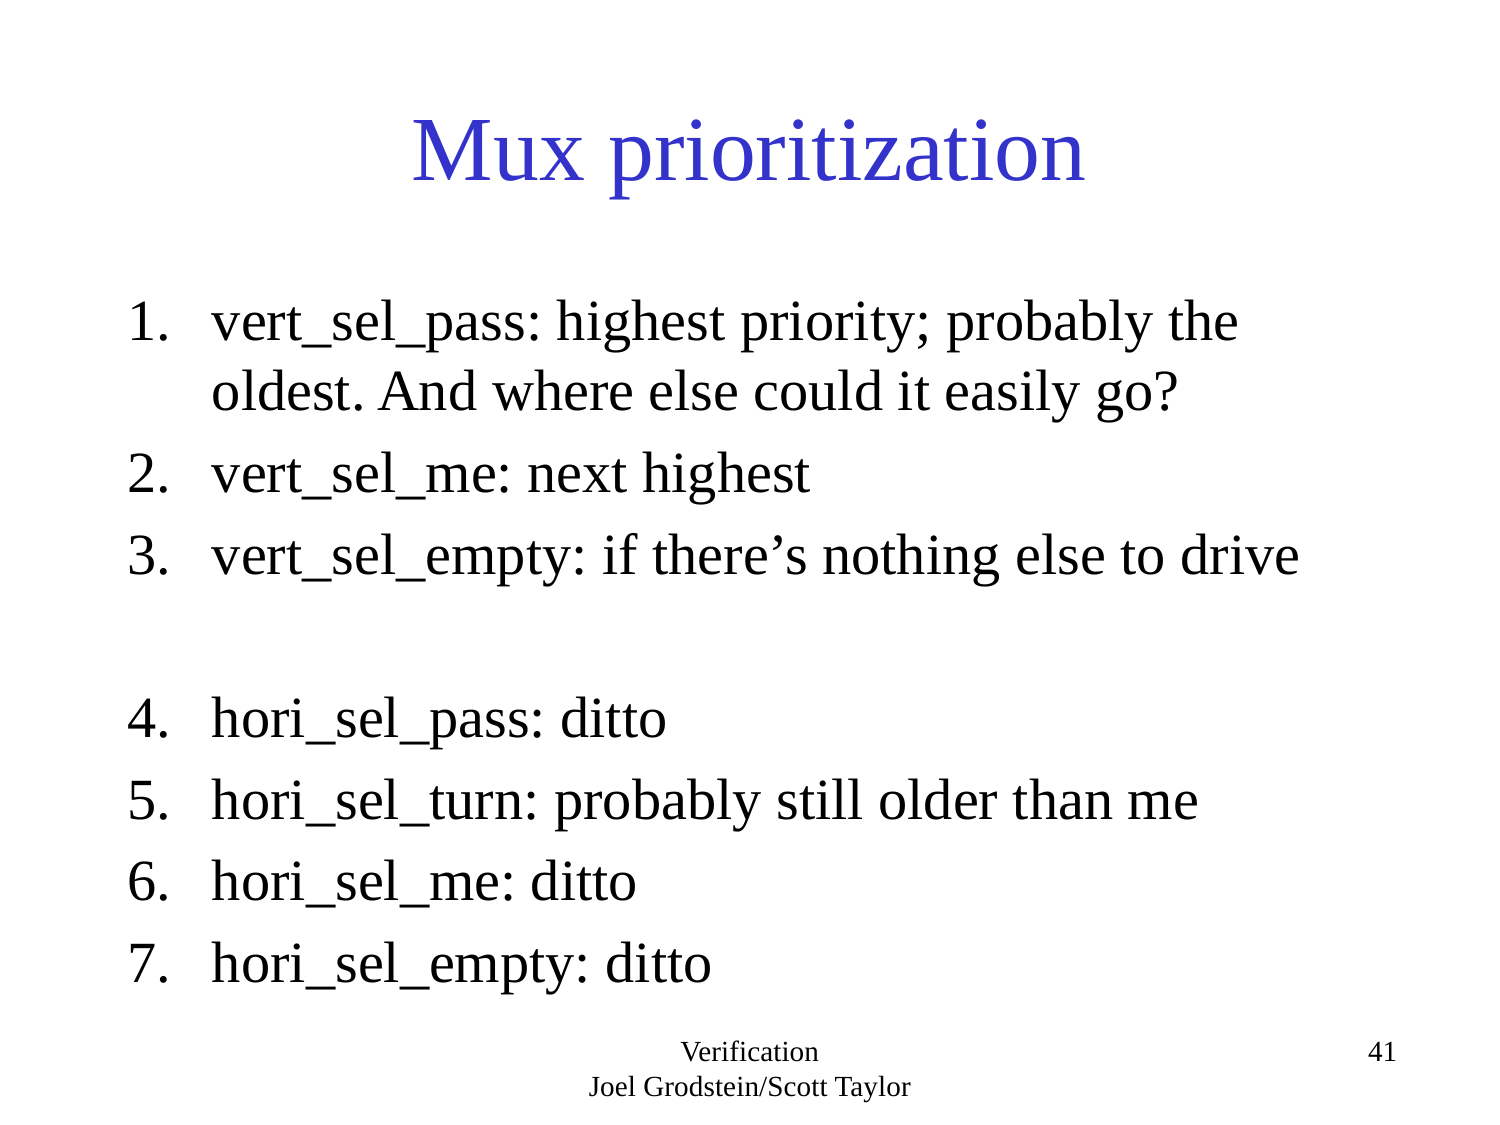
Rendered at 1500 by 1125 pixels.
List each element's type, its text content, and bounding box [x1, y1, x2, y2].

title Mux prioritization [112, 50, 1388, 238]
footer Verification Joel Grodstein/Scott Taylor [512, 1024, 988, 1101]
list vert_sel_pass: highest priority; probably the oldest. And where else could it easily go? vert_sel_me: next highest vert_sel_empty: if there’s nothing else to drive hori_sel_pass: ditto hori_sel_turn: probably still older than me hori_sel_me: ditto hori_sel_empty: ditto [112, 275, 1388, 1000]
